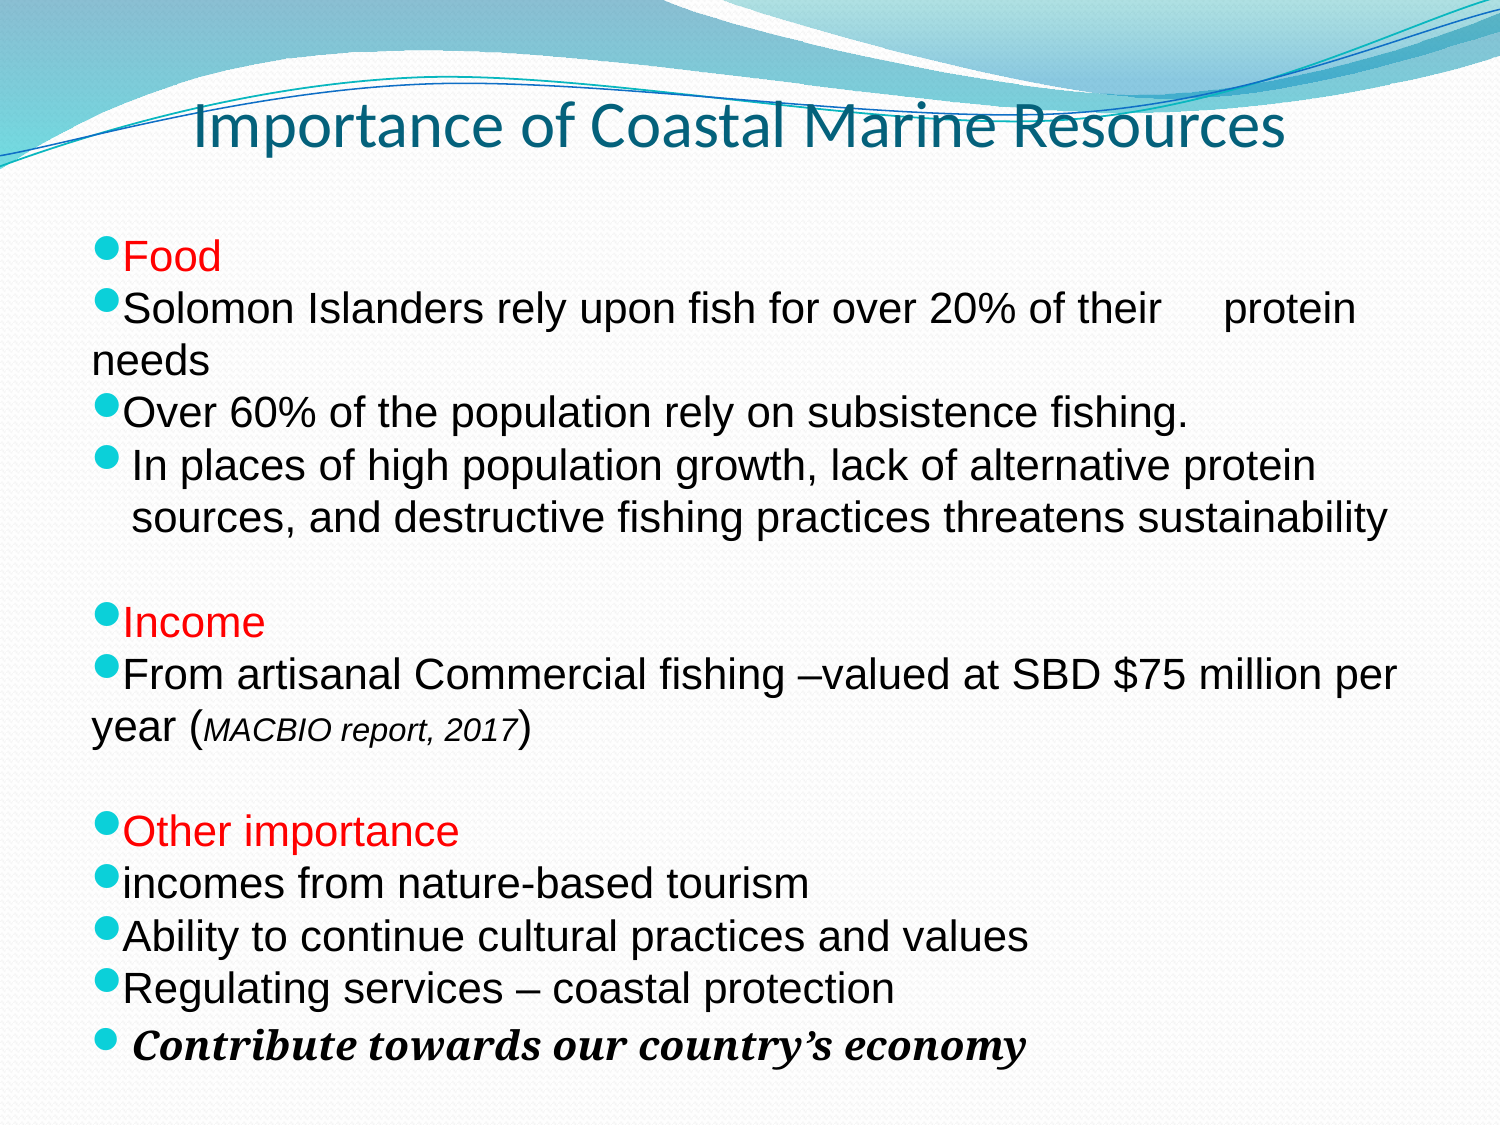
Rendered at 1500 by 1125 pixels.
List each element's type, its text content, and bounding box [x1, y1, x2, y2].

list Food Solomon Islanders rely upon fish for over 20% of their protein needs Over 60% of the population rely on subsistence fishing. In places of high population growth, lack of alternative protein sources, and destructive fishing practices threatens sustainability Income From artisanal Commercial fishing –valued at SBD $75 million per year (MACBIO report, 2017) Other importance incomes from nature-based tourism Ability to continue cultural practices and values Regulating services – coastal protection Contribute towards our country’s economy [76, 219, 1424, 1083]
title Importance of Coastal Marine Resources [64, 30, 1415, 161]
